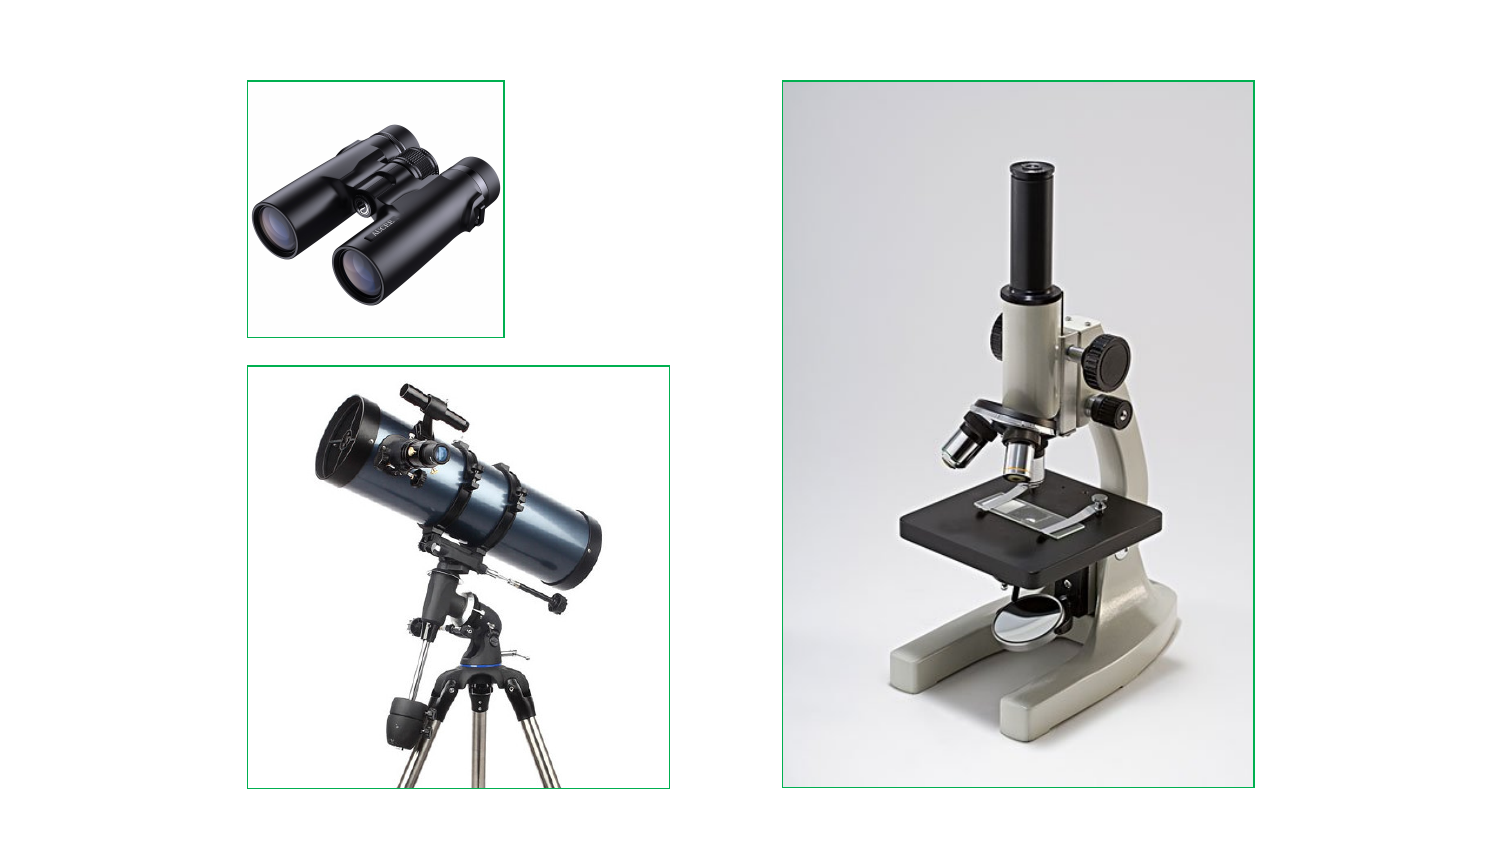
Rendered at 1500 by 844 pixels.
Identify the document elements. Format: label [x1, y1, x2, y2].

picture [783, 81, 1254, 787]
picture [248, 81, 504, 337]
picture [248, 366, 669, 788]
